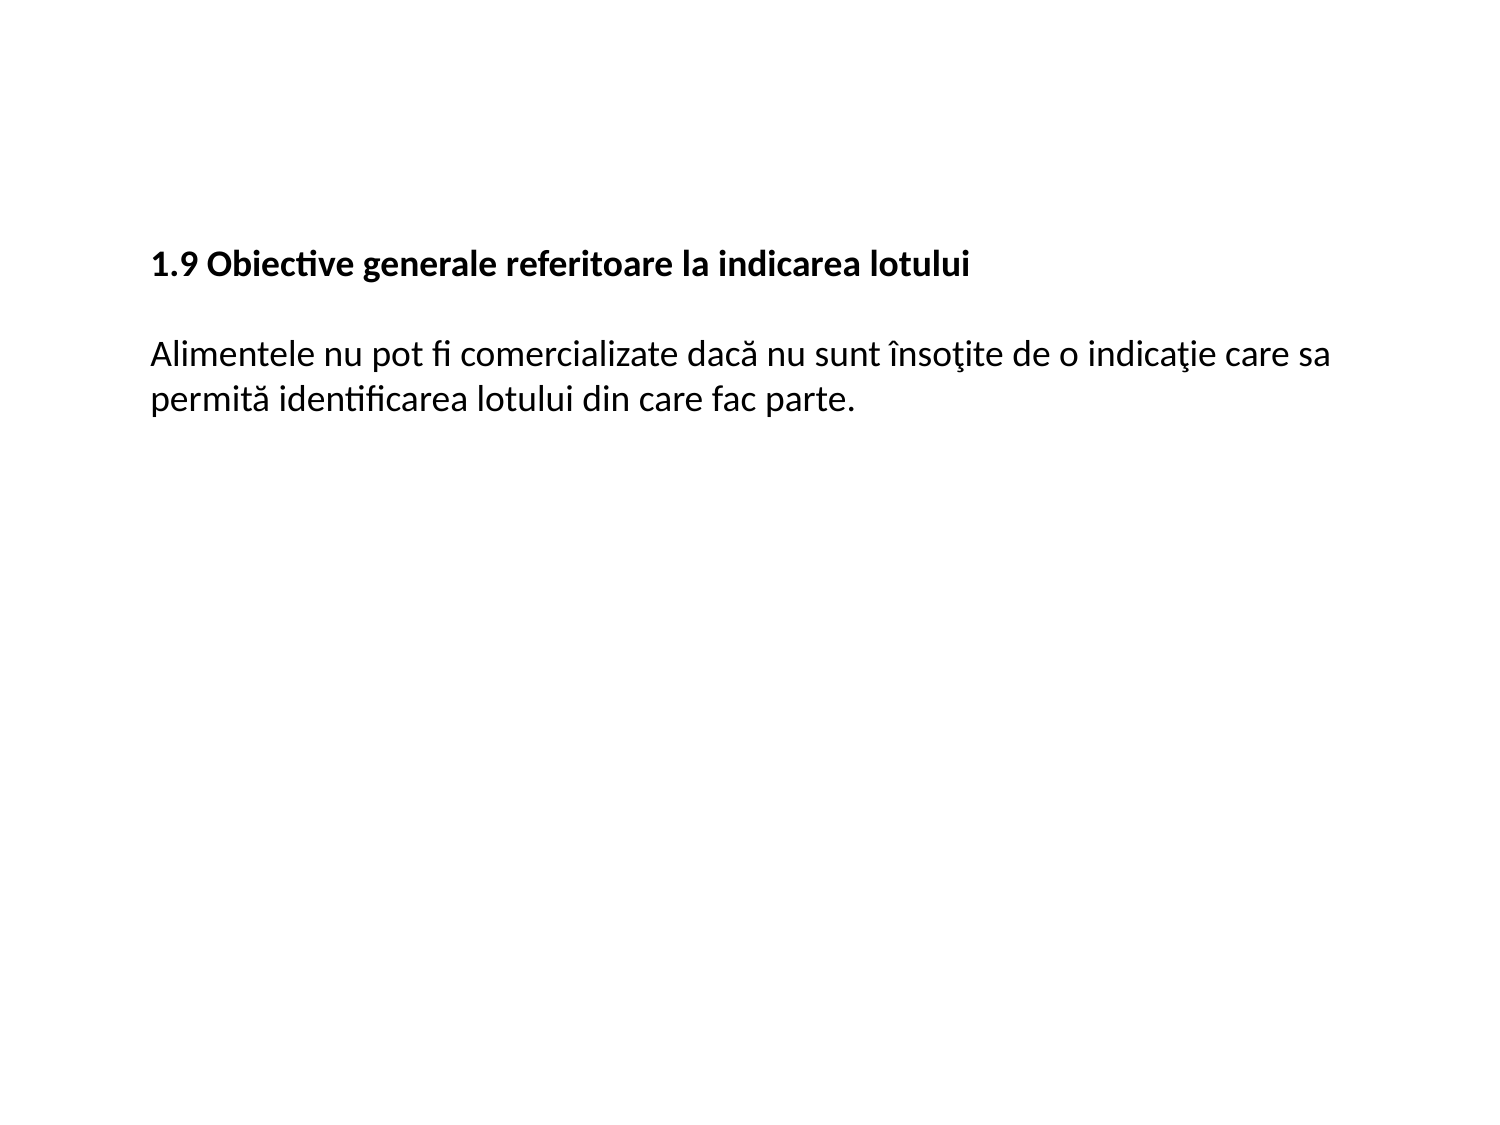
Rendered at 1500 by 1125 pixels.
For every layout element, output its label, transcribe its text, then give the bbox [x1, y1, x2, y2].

text_box 1.9 Obiective generale referitoare la indicarea lotului Alimentele nu pot fi comercializate dacă nu sunt însoţite de o indicaţie care sa permită identificarea lotului din care fac parte. [135, 231, 1400, 472]
